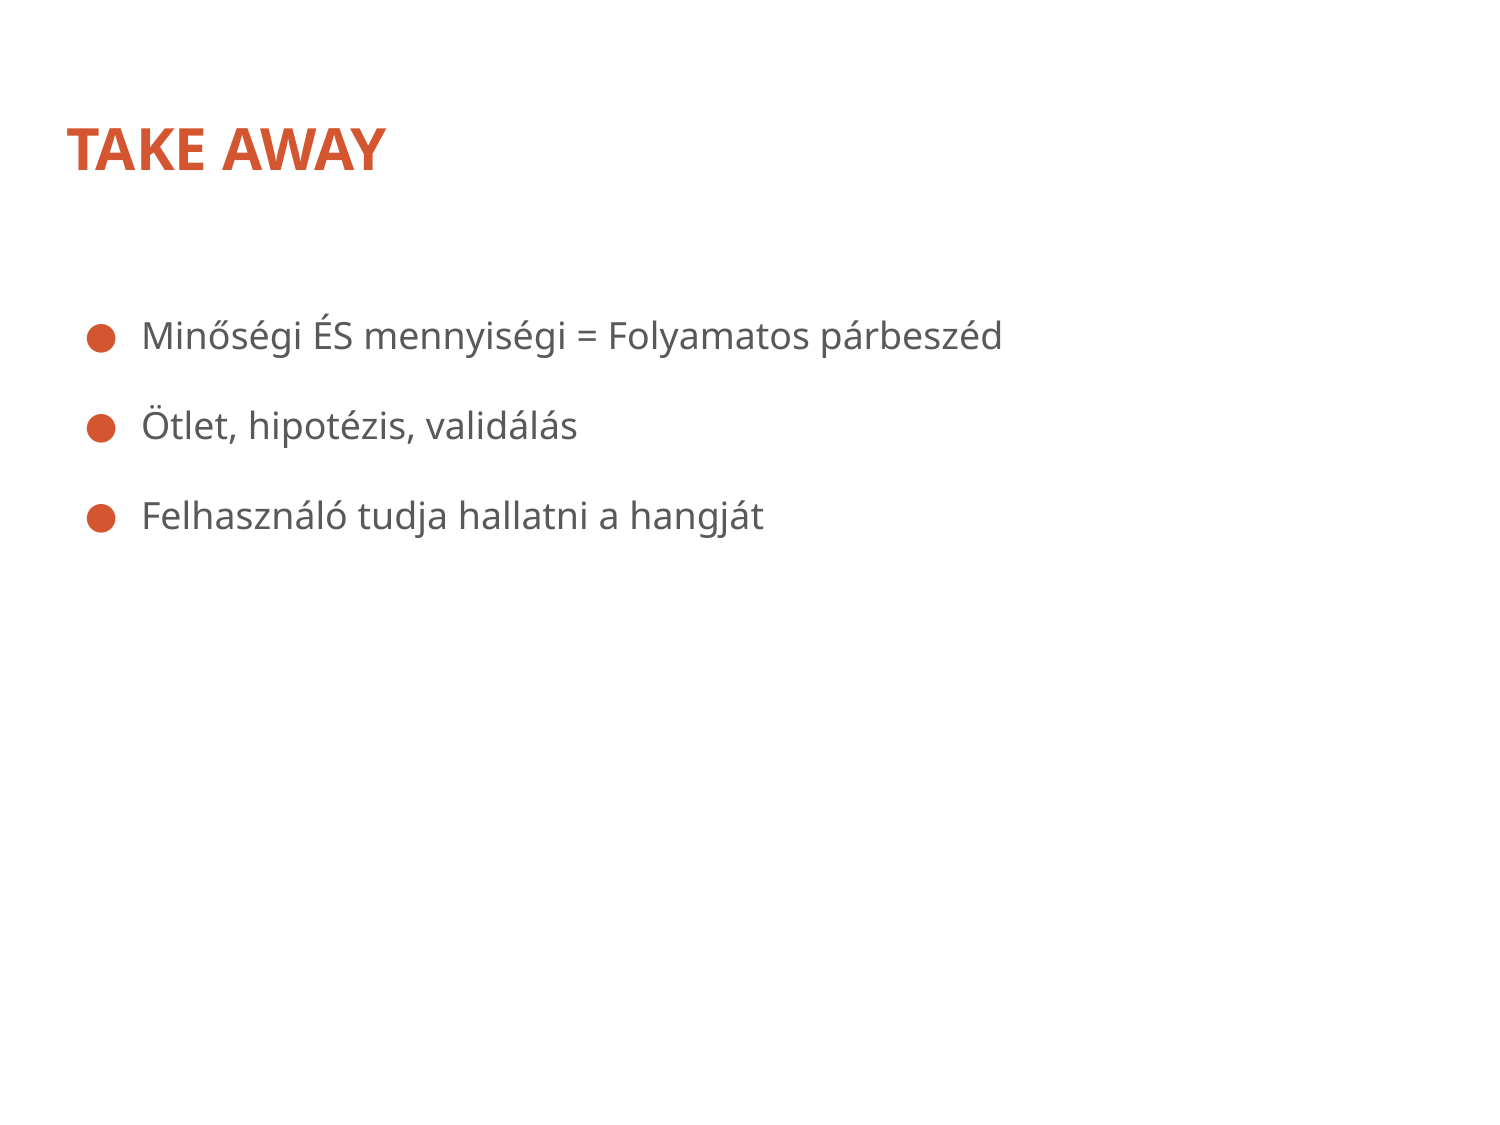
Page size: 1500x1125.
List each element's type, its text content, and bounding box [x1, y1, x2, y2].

title TAKE AWAY [51, 97, 1449, 223]
list Minőségi ÉS mennyiségi = Folyamatos párbeszéd Ötlet, hipotézis, validálás Felhasználó tudja hallatni a hangját [51, 252, 1449, 1000]
